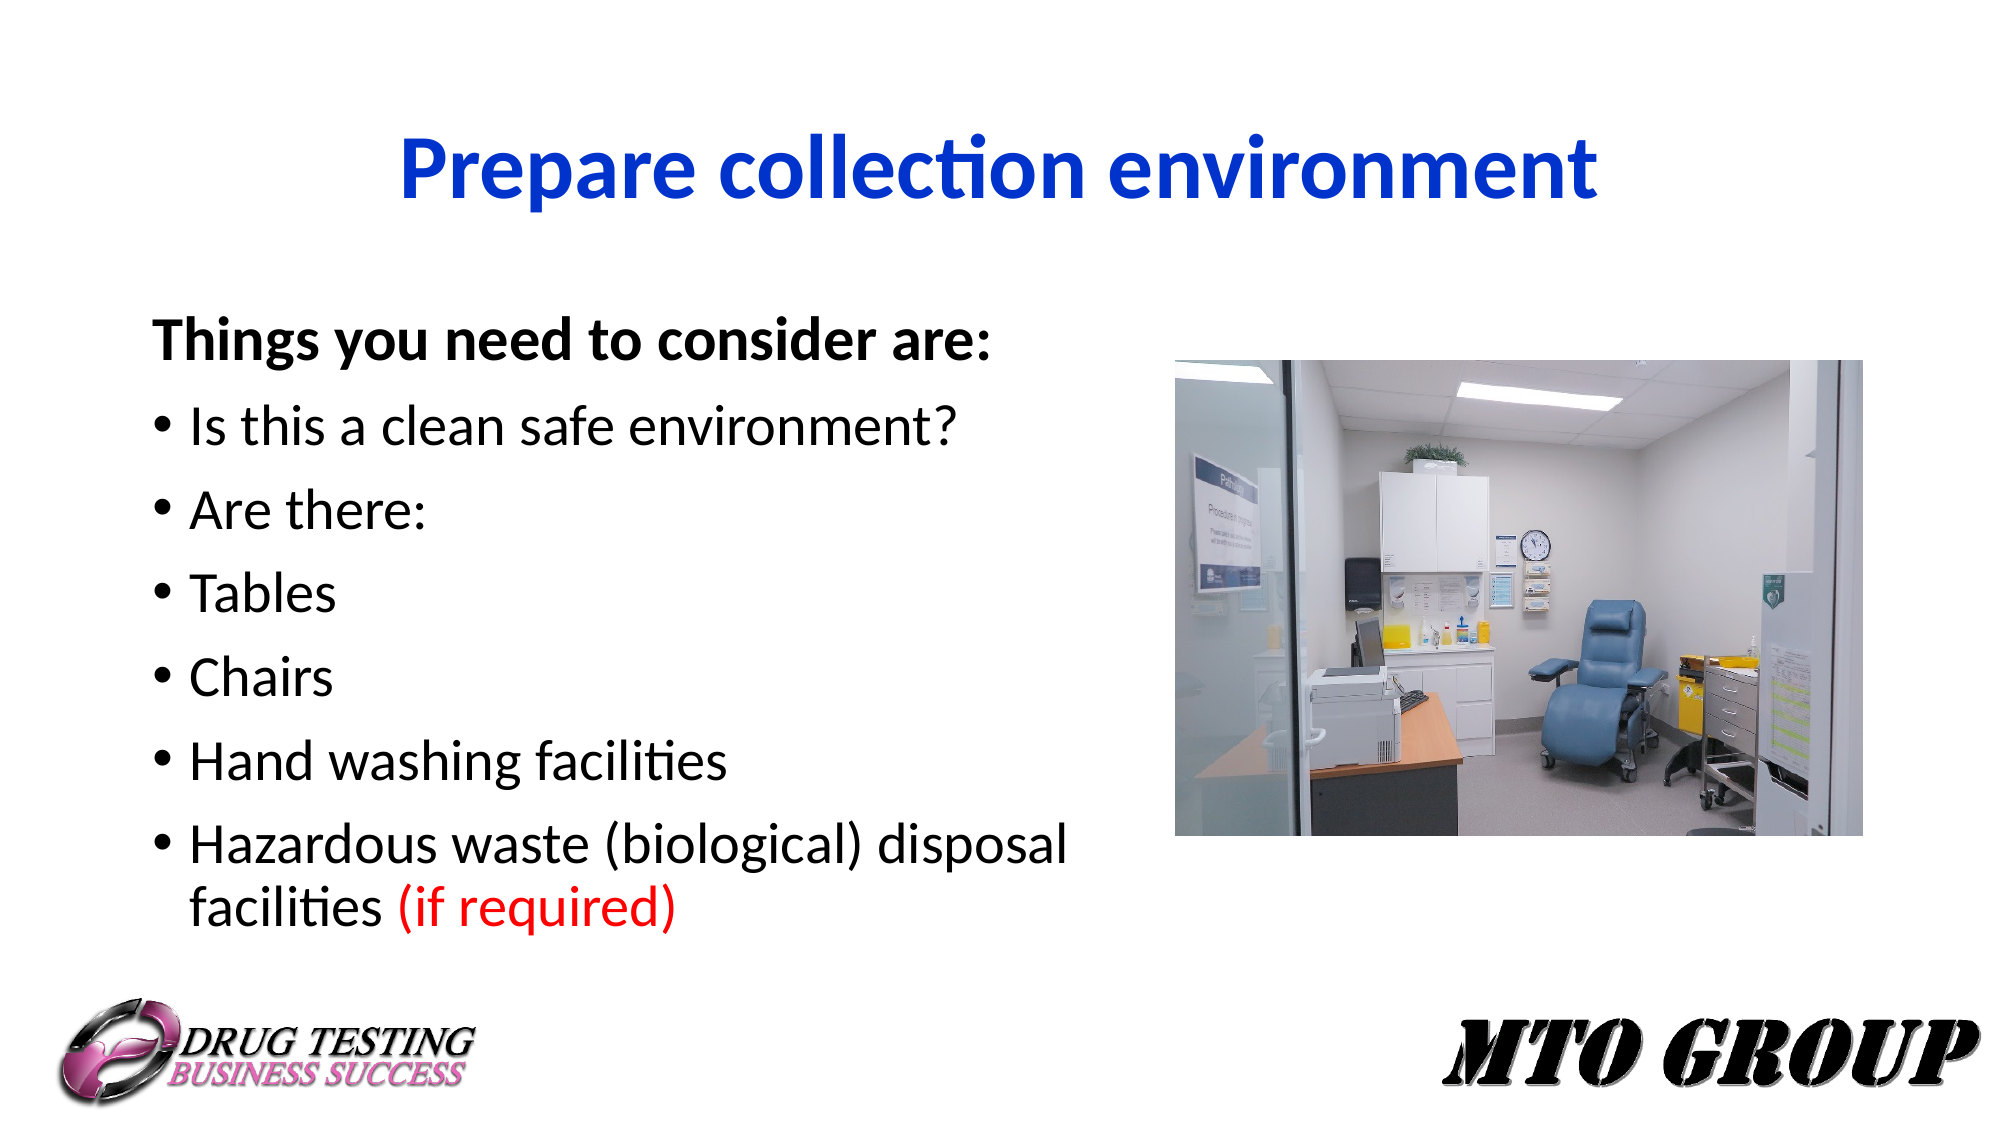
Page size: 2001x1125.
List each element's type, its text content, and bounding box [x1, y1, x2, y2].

picture [16, 974, 520, 1125]
list Things you need to consider are: Is this a clean safe environment? Are there: Tables Chairs Hand washing facilities Hazardous waste (biological) disposal facilities (if required) [137, 299, 1241, 998]
picture [1175, 360, 1863, 836]
picture [1438, 1012, 1984, 1092]
title Prepare collection environment [137, 59, 1863, 278]
